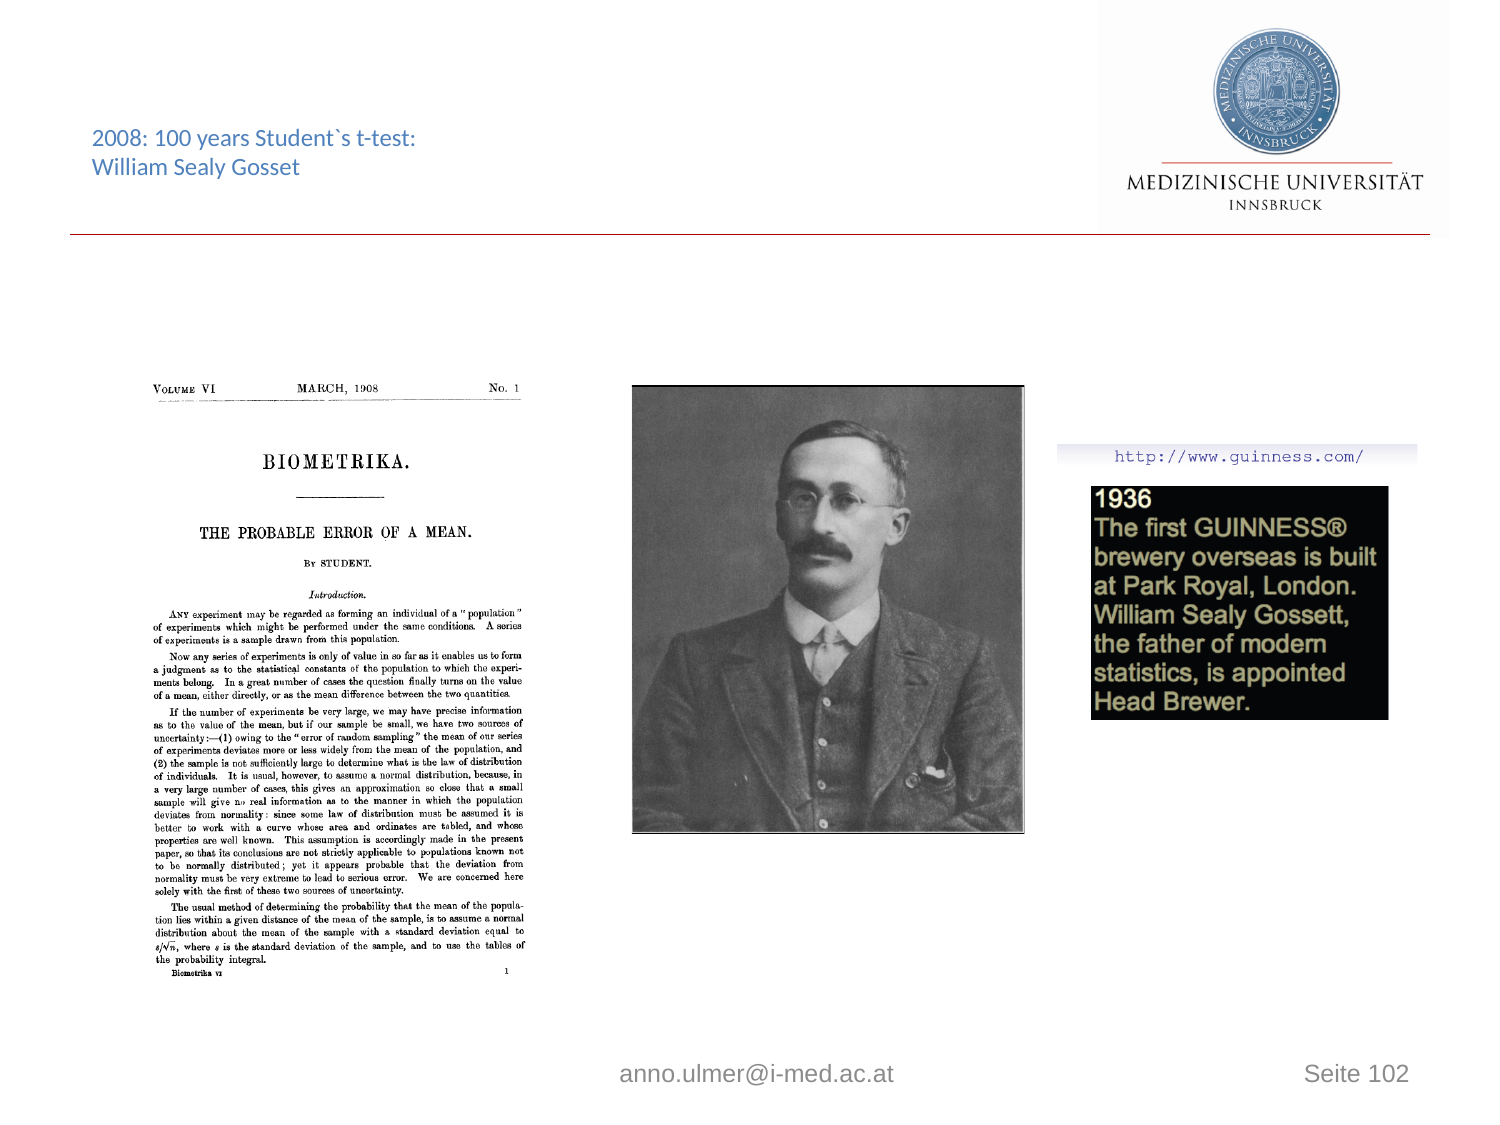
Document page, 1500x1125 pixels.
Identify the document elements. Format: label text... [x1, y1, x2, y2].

picture [1056, 444, 1418, 731]
title 2008: 100 years Student`s t-test: William Sealy Gosset [76, 113, 1436, 209]
picture [1098, 0, 1450, 238]
footer hanno.ulmer@i-med.ac.at [623, 1042, 988, 1103]
picture [631, 385, 1025, 834]
picture [76, 302, 619, 1107]
slide_number Seite 102 [1074, 1042, 1425, 1103]
